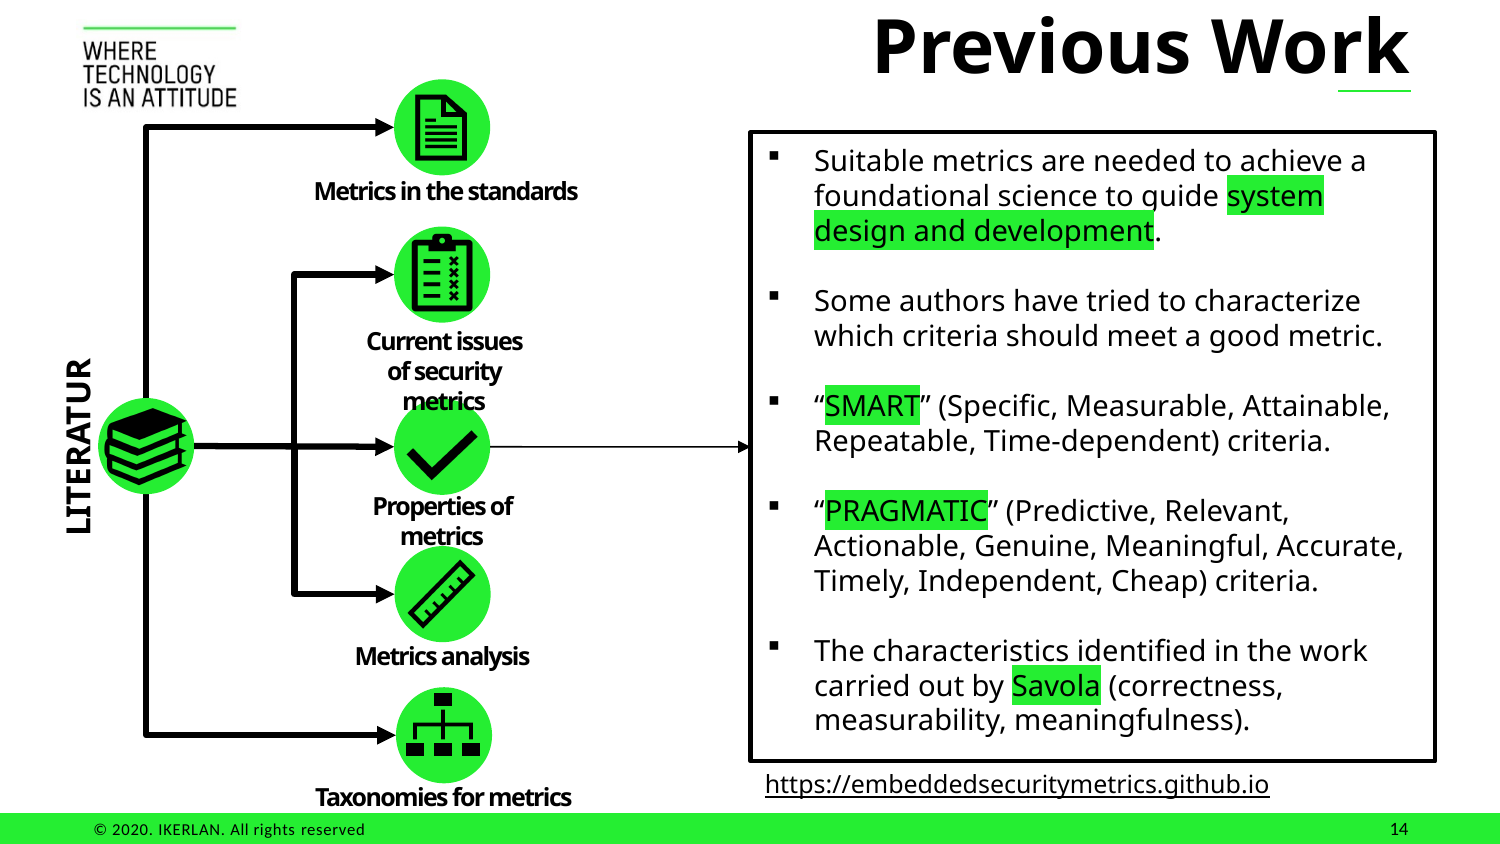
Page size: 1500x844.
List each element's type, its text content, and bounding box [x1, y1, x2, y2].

title Previous Work [348, 0, 1425, 92]
text_box Current issues of security metrics [399, 323, 533, 416]
text_box [485, 105, 491, 149]
text_box Taxonomies for metrics [301, 779, 585, 812]
text_box [396, 716, 400, 755]
text_box [484, 423, 491, 471]
text_box [417, 79, 467, 86]
picture [395, 226, 489, 319]
picture [99, 400, 192, 493]
text_box [405, 710, 493, 779]
text_box Metrics in the standards [411, 173, 620, 206]
text_box [748, 130, 1437, 763]
text_box Metrics analysis [397, 638, 532, 671]
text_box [193, 274, 395, 444]
text_box Suitable metrics are needed to achieve a foundational science to guide system design and development. Some authors have tried to characterize which criteria should meet a good metric. “SMART” (Specific, Measurable, Attainable, Repeatable, Time-dependent) criteria. “PRAGMATIC” (Predictive, Relevant, Actionable, Genuine, Meaningful, Accurate, Timely, Independent, Cheap) criteria. The characteristics identified in the work carried out by Savola (correctness, measurability, meaningfulness). [752, 135, 1438, 745]
picture [404, 557, 479, 631]
picture [401, 87, 481, 167]
slide_number 14 [1073, 811, 1424, 844]
text_box Properties of metrics [400, 488, 556, 551]
text_box [483, 568, 491, 621]
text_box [193, 445, 395, 595]
picture [76, 19, 242, 115]
text_box [413, 546, 472, 556]
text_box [134, 138, 406, 387]
text_box [425, 687, 463, 691]
text_box https://embeddedsecuritymetrics.github.io [749, 761, 1435, 811]
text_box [405, 692, 481, 757]
picture [405, 418, 479, 492]
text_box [150, 501, 392, 740]
text_box LITERATURE [55, 351, 137, 546]
